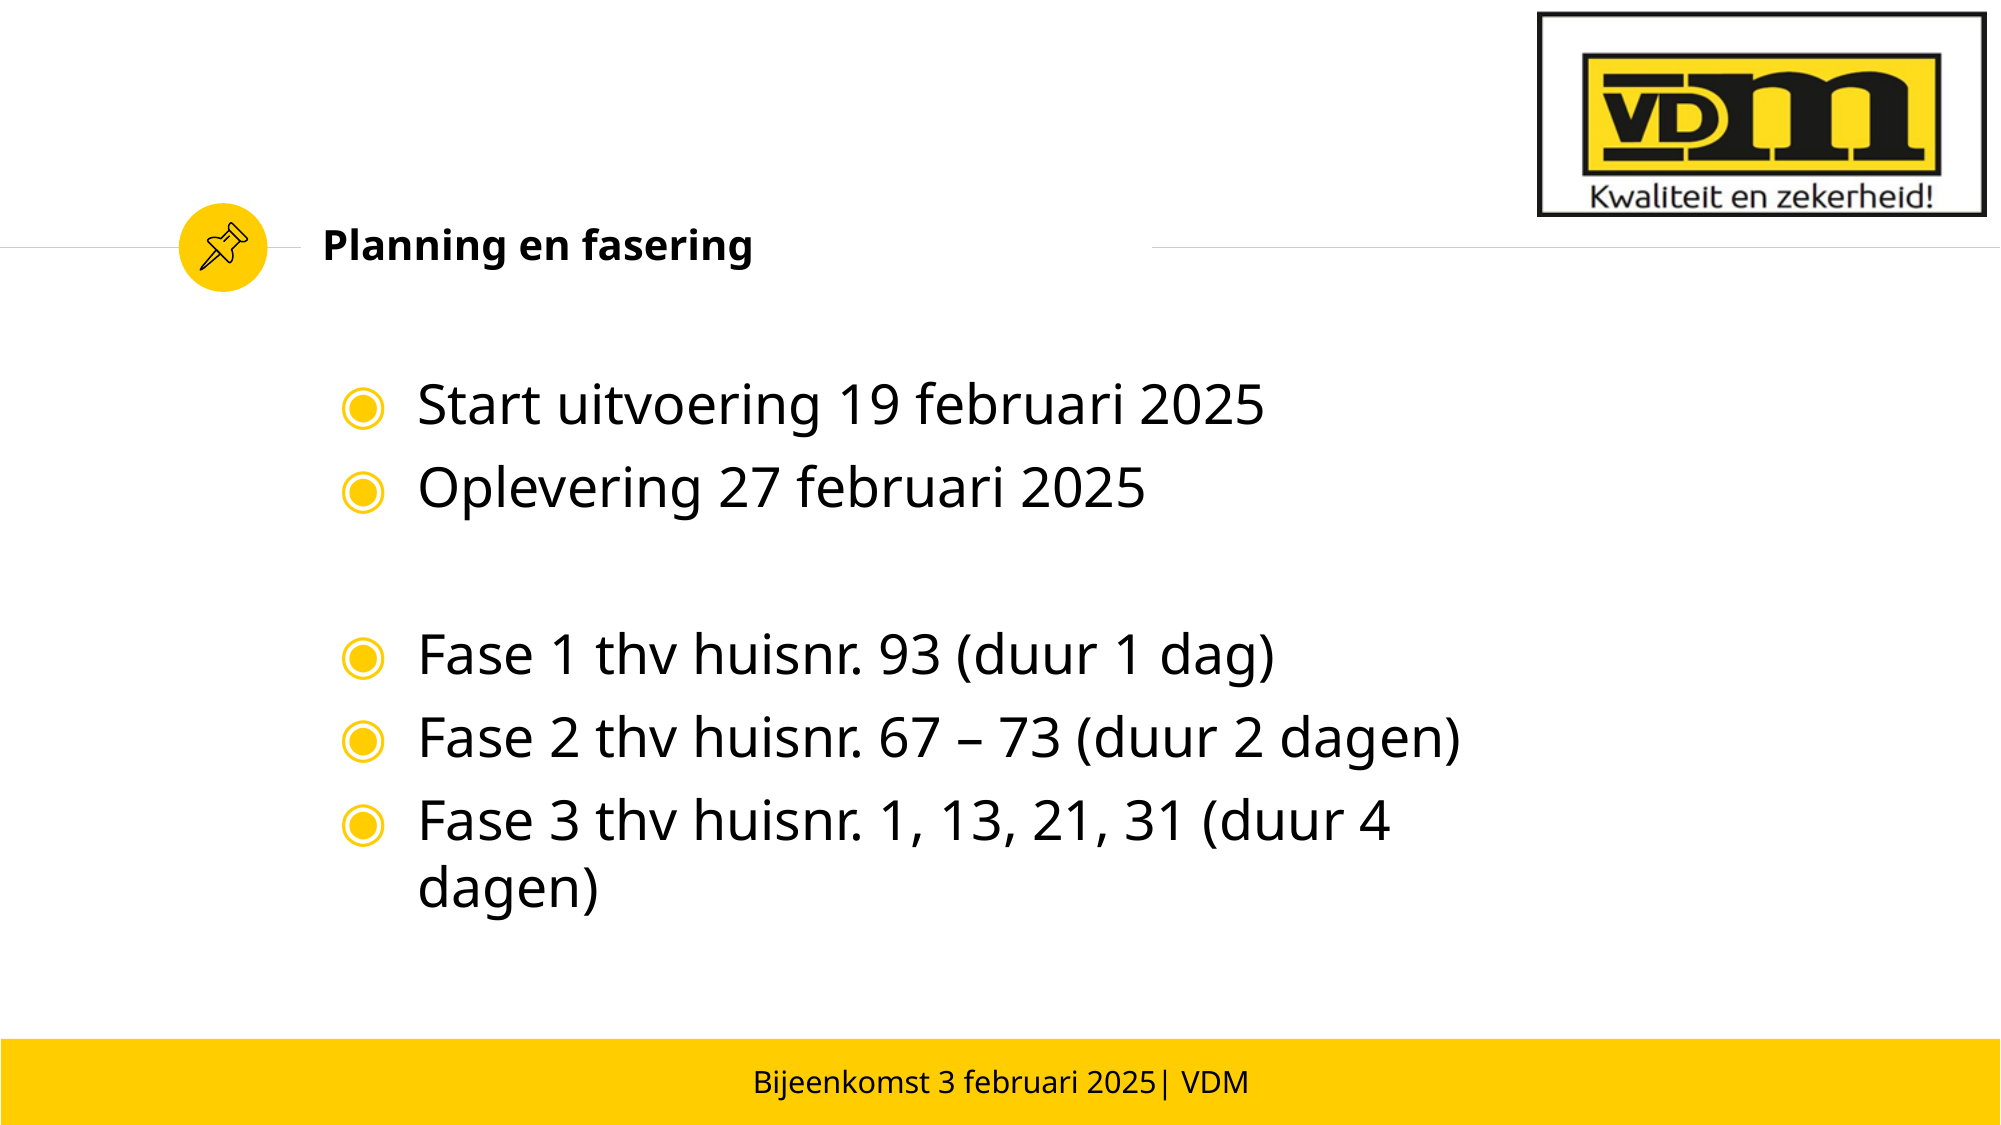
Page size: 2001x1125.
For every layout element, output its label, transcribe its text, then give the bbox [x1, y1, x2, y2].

text_box Bijeenkomst 3 februari 2025| VDM [1, 1038, 2000, 1125]
list Start uitvoering 19 februari 2025 Oplevering 27 februari 2025 Fase 1 thv huisnr. 93 (duur 1 dag) Fase 2 thv huisnr. 67 – 73 (duur 2 dagen) Fase 3 thv huisnr. 1, 13, 21, 31 (duur 4 dagen) [302, 354, 1538, 1061]
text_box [200, 222, 248, 271]
picture [1537, 11, 1988, 218]
title Planning en fasering [302, 196, 1356, 292]
